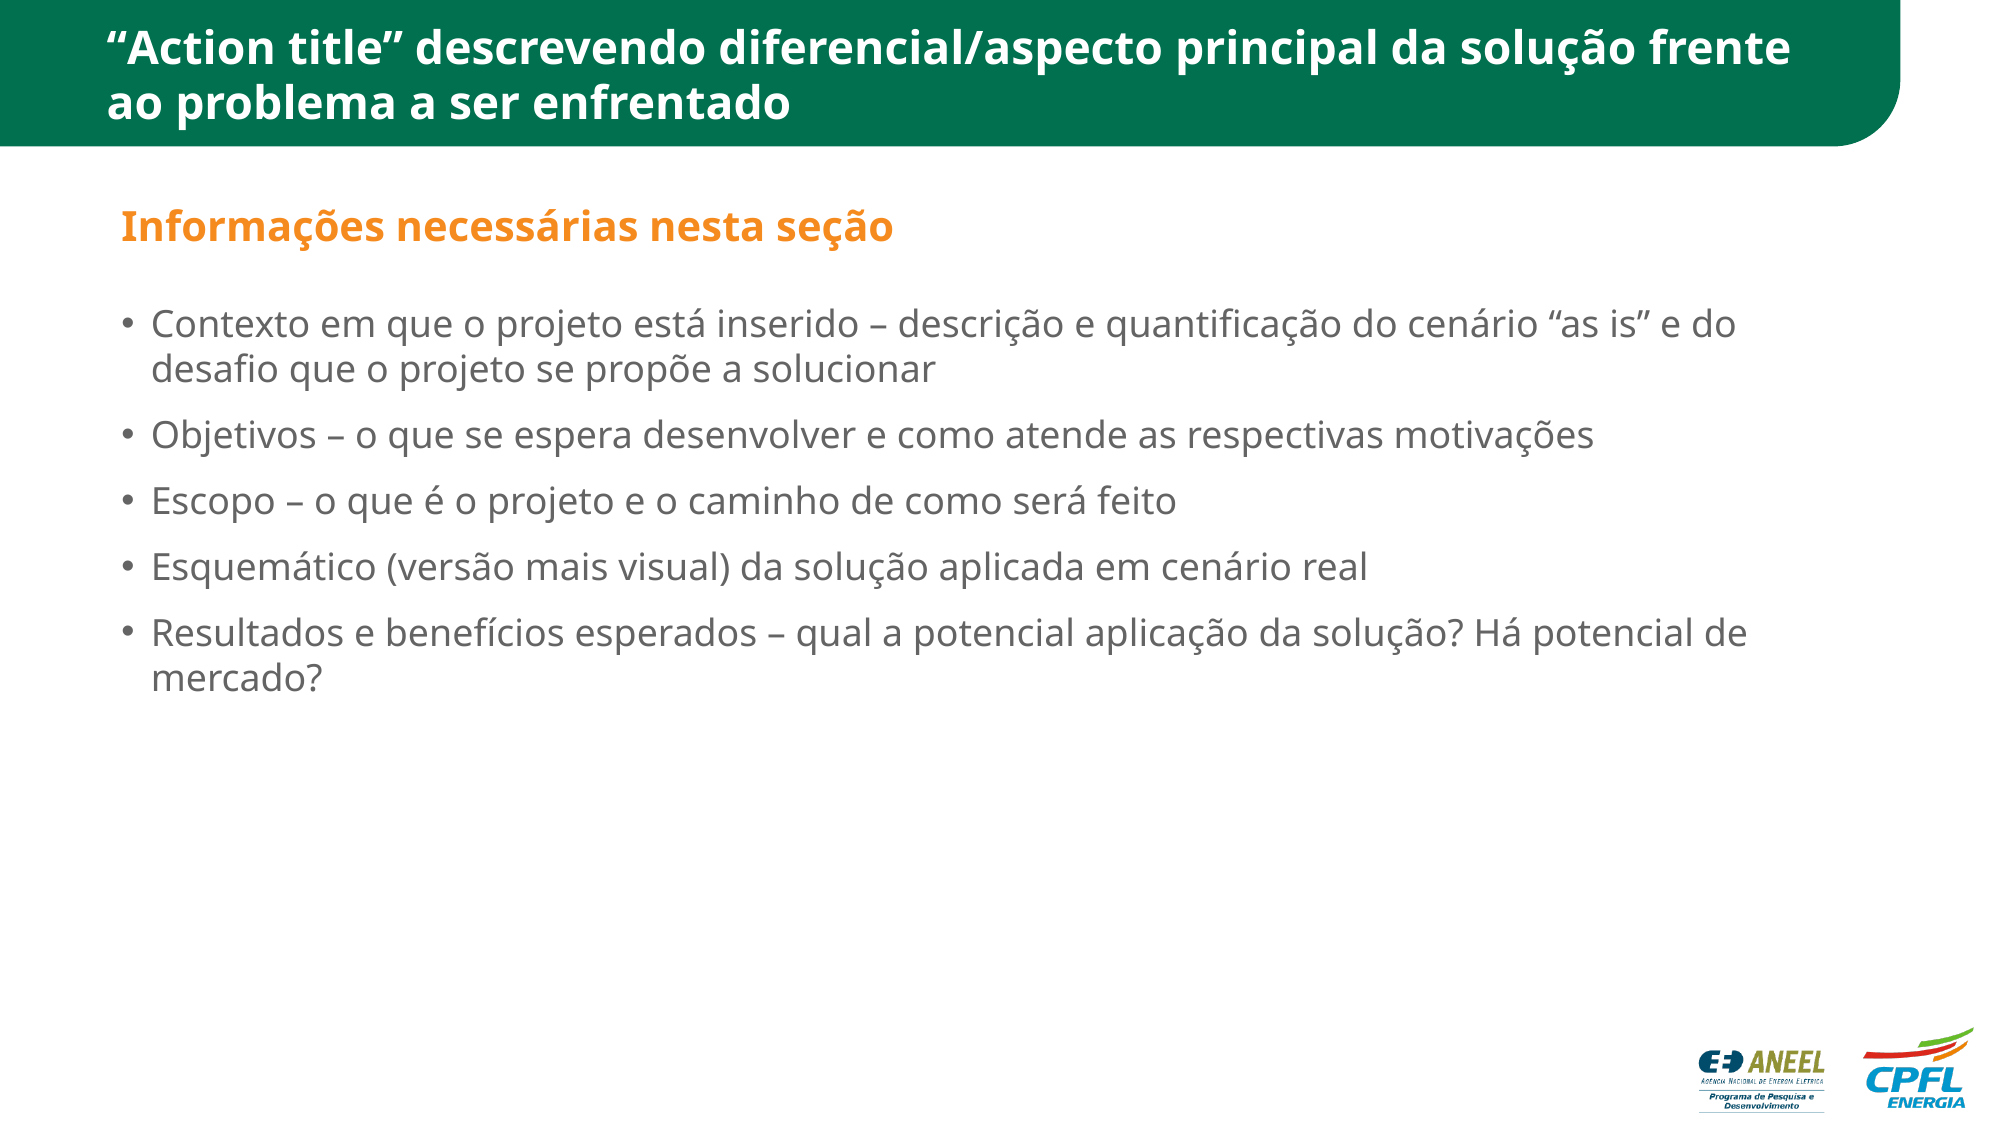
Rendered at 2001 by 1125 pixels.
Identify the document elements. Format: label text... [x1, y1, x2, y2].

picture [1863, 1027, 1974, 1108]
picture [1940, 1100, 1948, 1106]
text_box “Action title” descrevendo diferencial/aspecto principal da solução frente ao problema a ser enfrentado [106, 8, 1834, 139]
picture [1680, 1000, 1842, 1125]
text_box Informações necessárias nesta seção Contexto em que o projeto está inserido – descrição e quantificação do cenário “as is” e do desafio que o projeto se propõe a solucionar Objetivos – o que se espera desenvolver e como atende as respectivas motivações Escopo – o que é o projeto e o caminho de como será feito Esquemático (versão mais visual) da solução aplicada em cenário real Resultados e benefícios esperados – qual a potencial aplicação da solução? Há potencial de mercado? [106, 192, 1834, 706]
